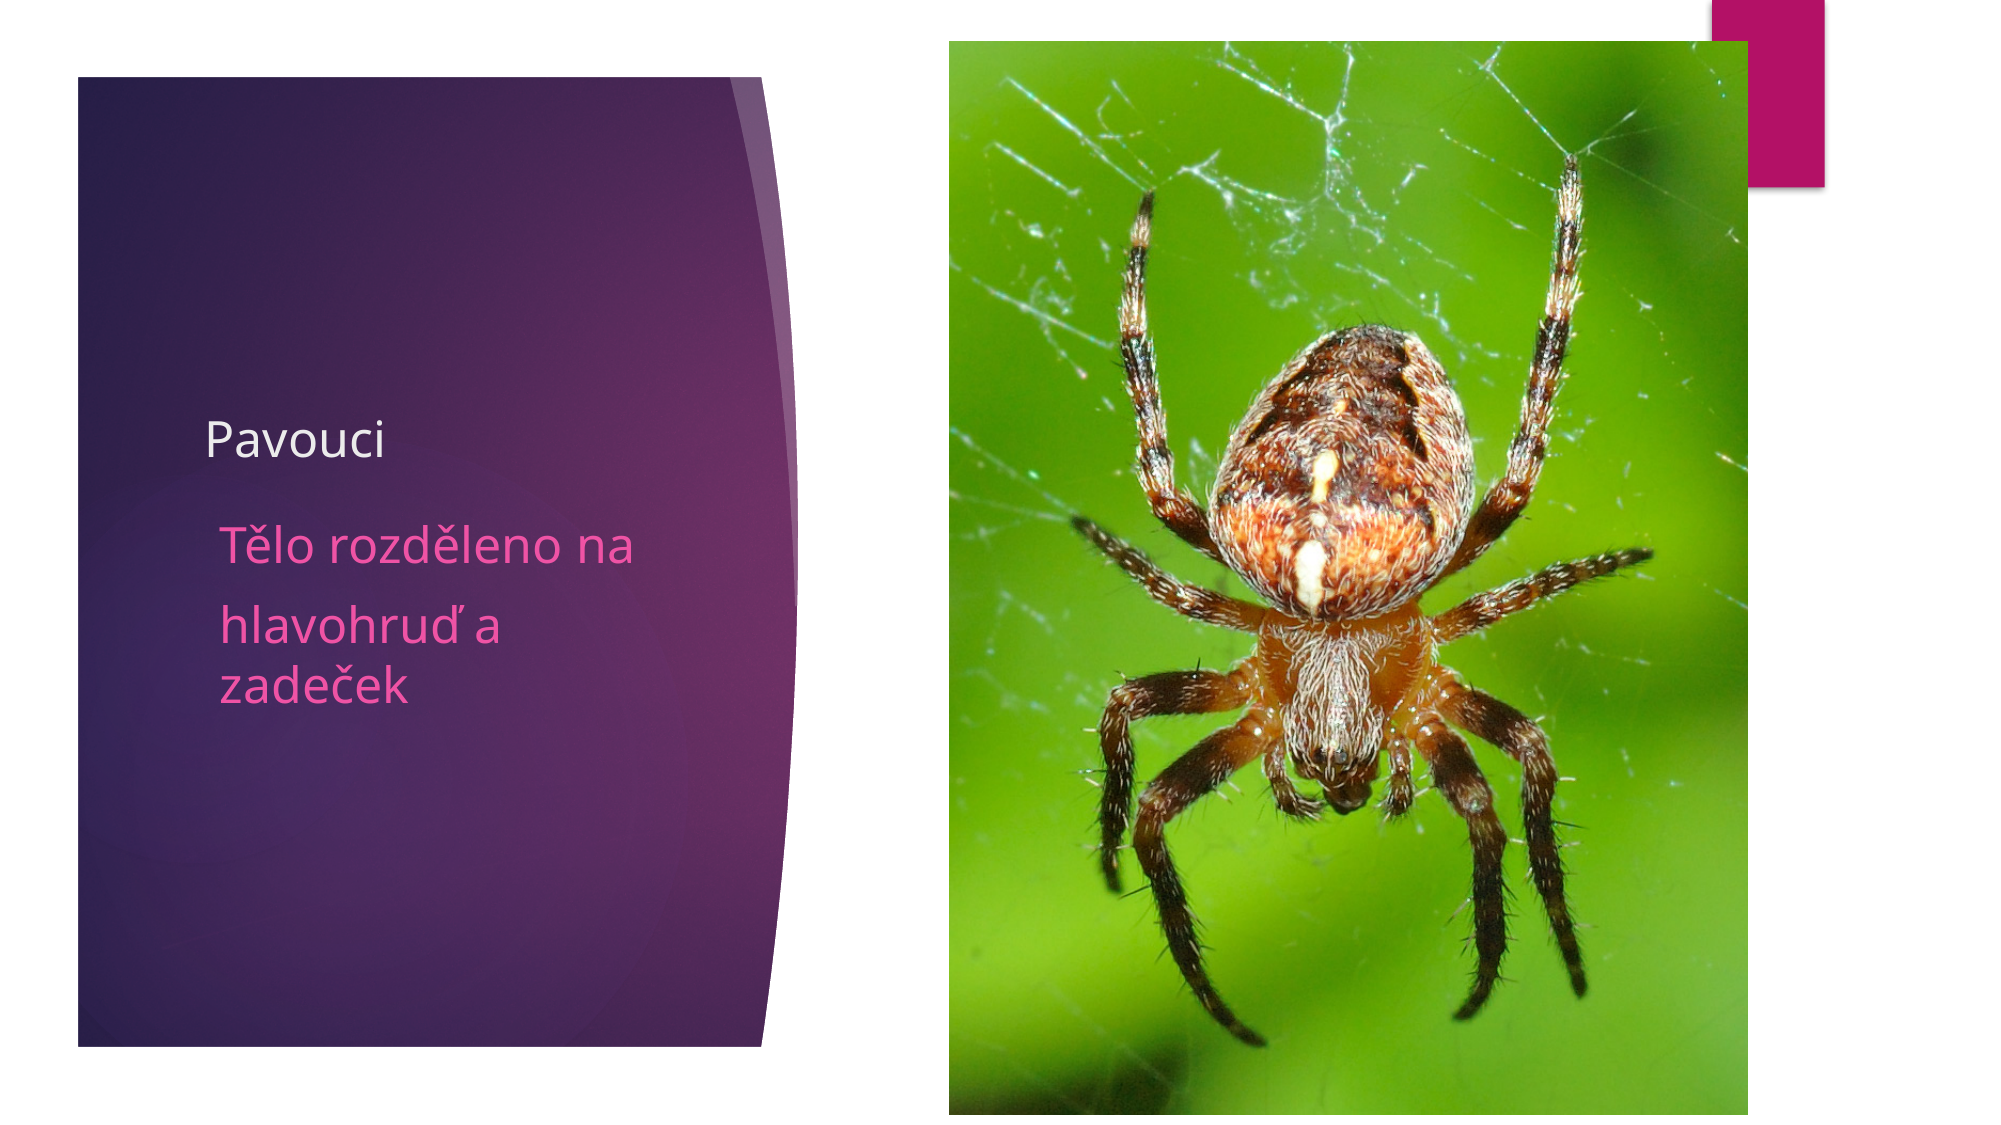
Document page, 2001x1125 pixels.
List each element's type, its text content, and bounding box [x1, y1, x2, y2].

list Tělo rozděleno na hlavohruď a zadeček [204, 505, 664, 981]
title Pavouci [189, 212, 648, 475]
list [949, 41, 1748, 1115]
